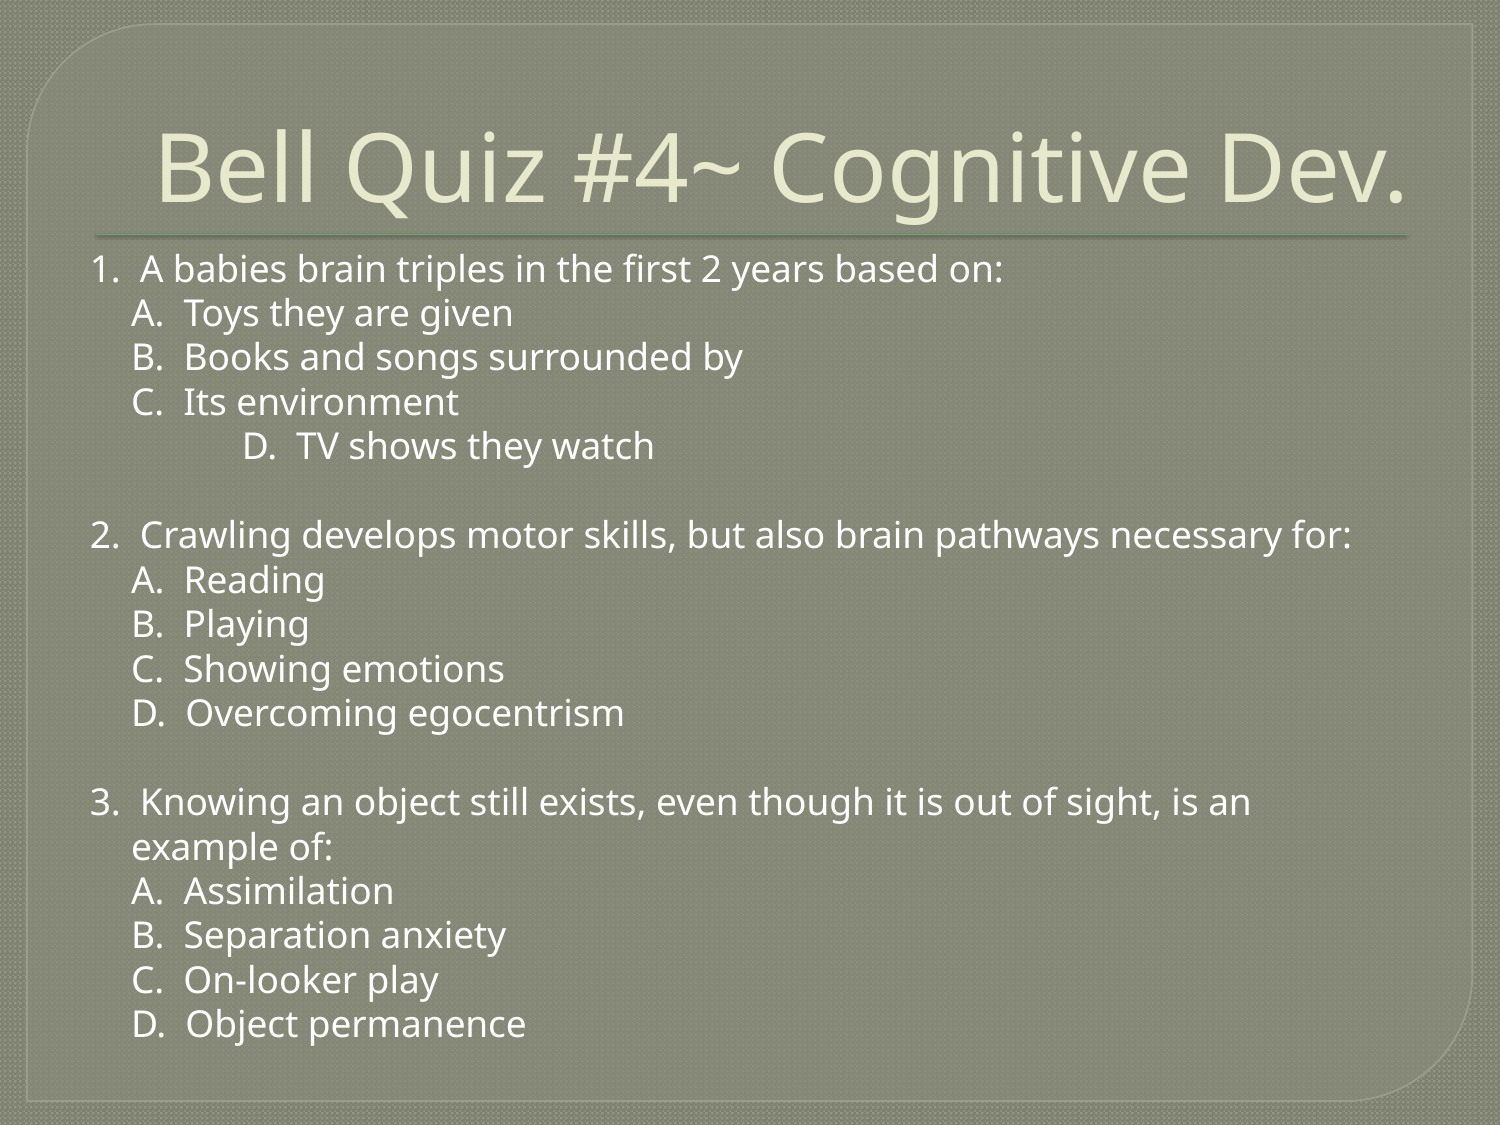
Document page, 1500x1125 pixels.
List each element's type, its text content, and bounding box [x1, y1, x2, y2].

title Bell Quiz #4~ Cognitive Dev. [75, 41, 1425, 230]
list 1. A babies brain triples in the first 2 years based on: A. Toys they are given B. Books and songs surrounded by C. Its environment D. TV shows they watch 2. Crawling develops motor skills, but also brain pathways necessary for: A. Reading B. Playing C. Showing emotions D. Overcoming egocentrism 3. Knowing an object still exists, even though it is out of sight, is an example of: A. Assimilation B. Separation anxiety C. On-looker play D. Object permanence [75, 237, 1418, 1063]
